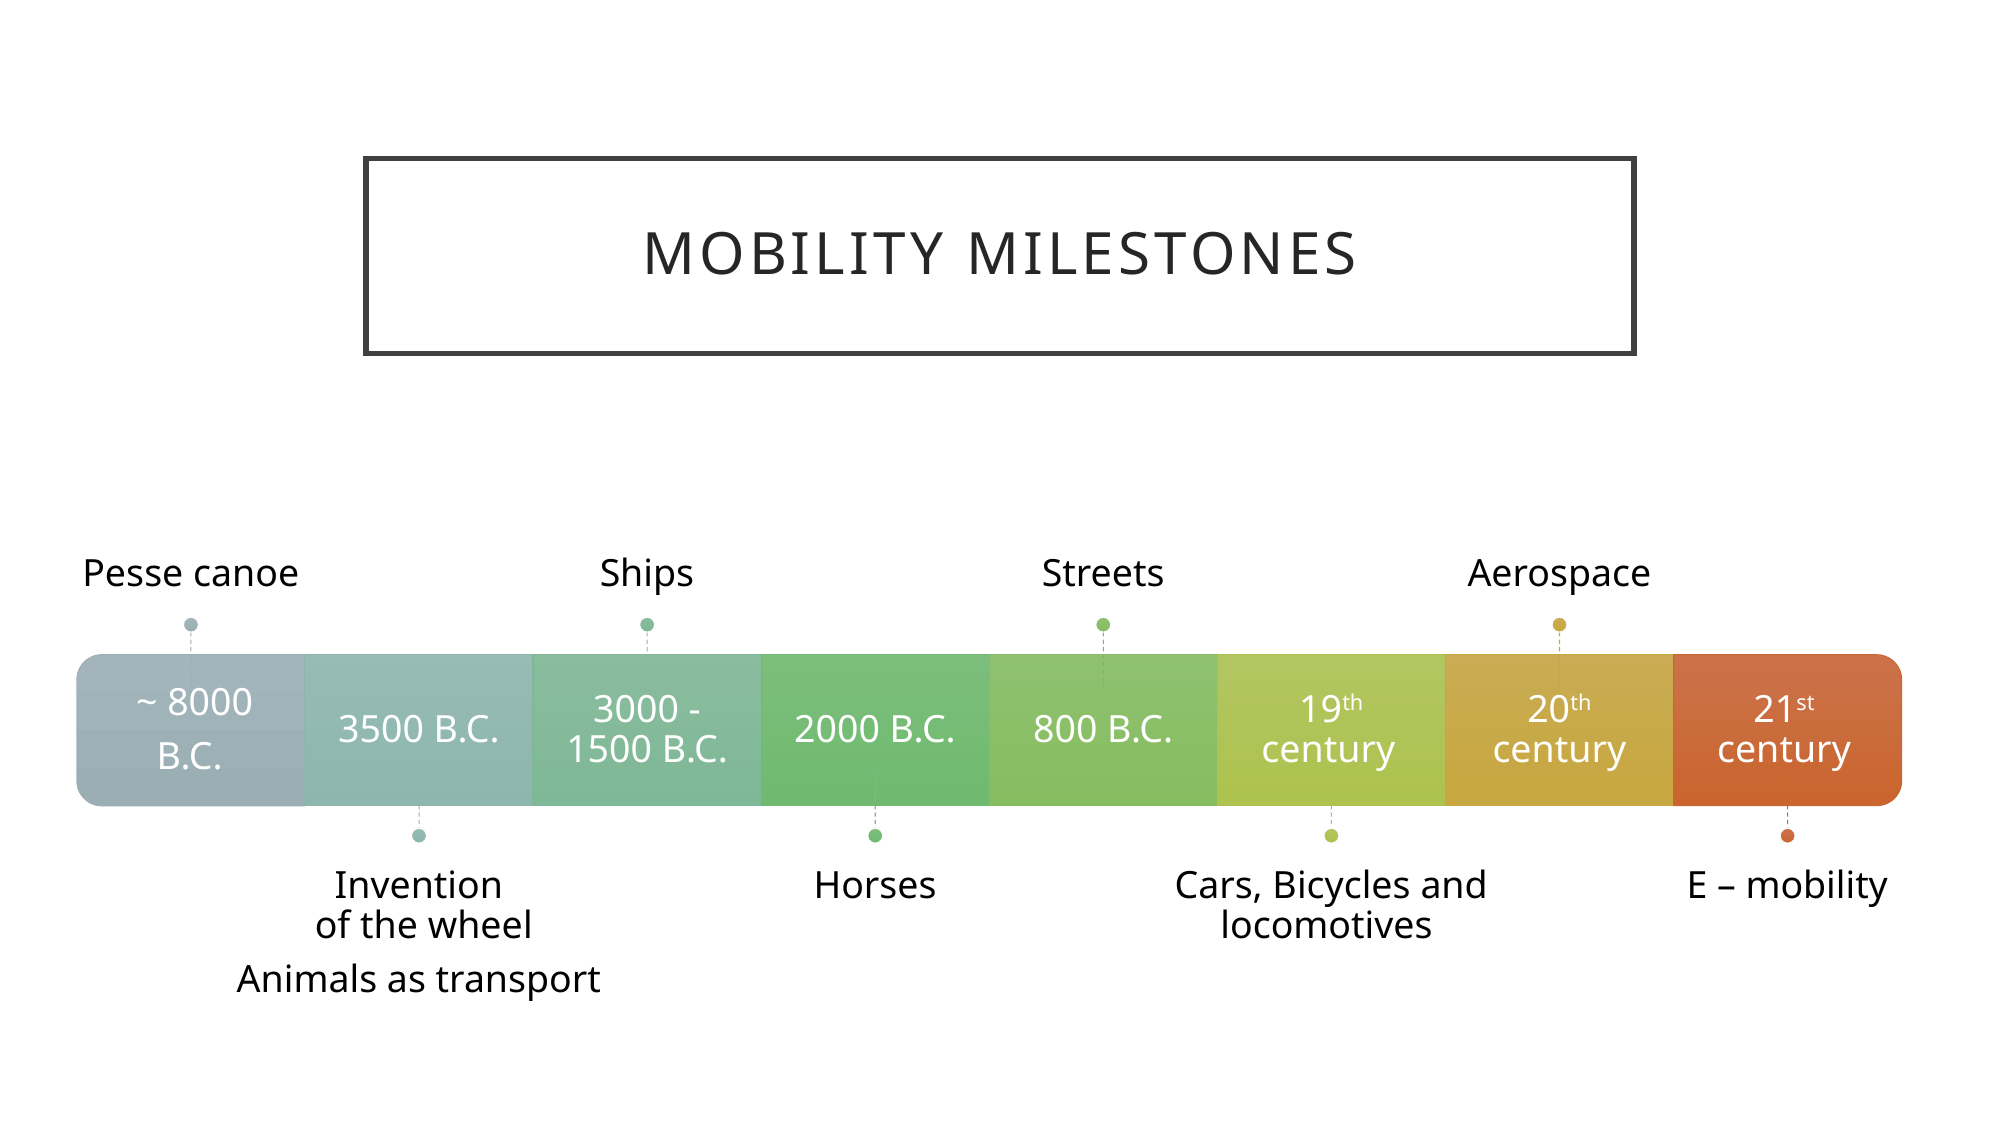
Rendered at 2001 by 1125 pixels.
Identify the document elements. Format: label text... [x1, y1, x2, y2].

title Mobility Milestones [363, 156, 1637, 353]
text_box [0, 353, 1979, 1108]
